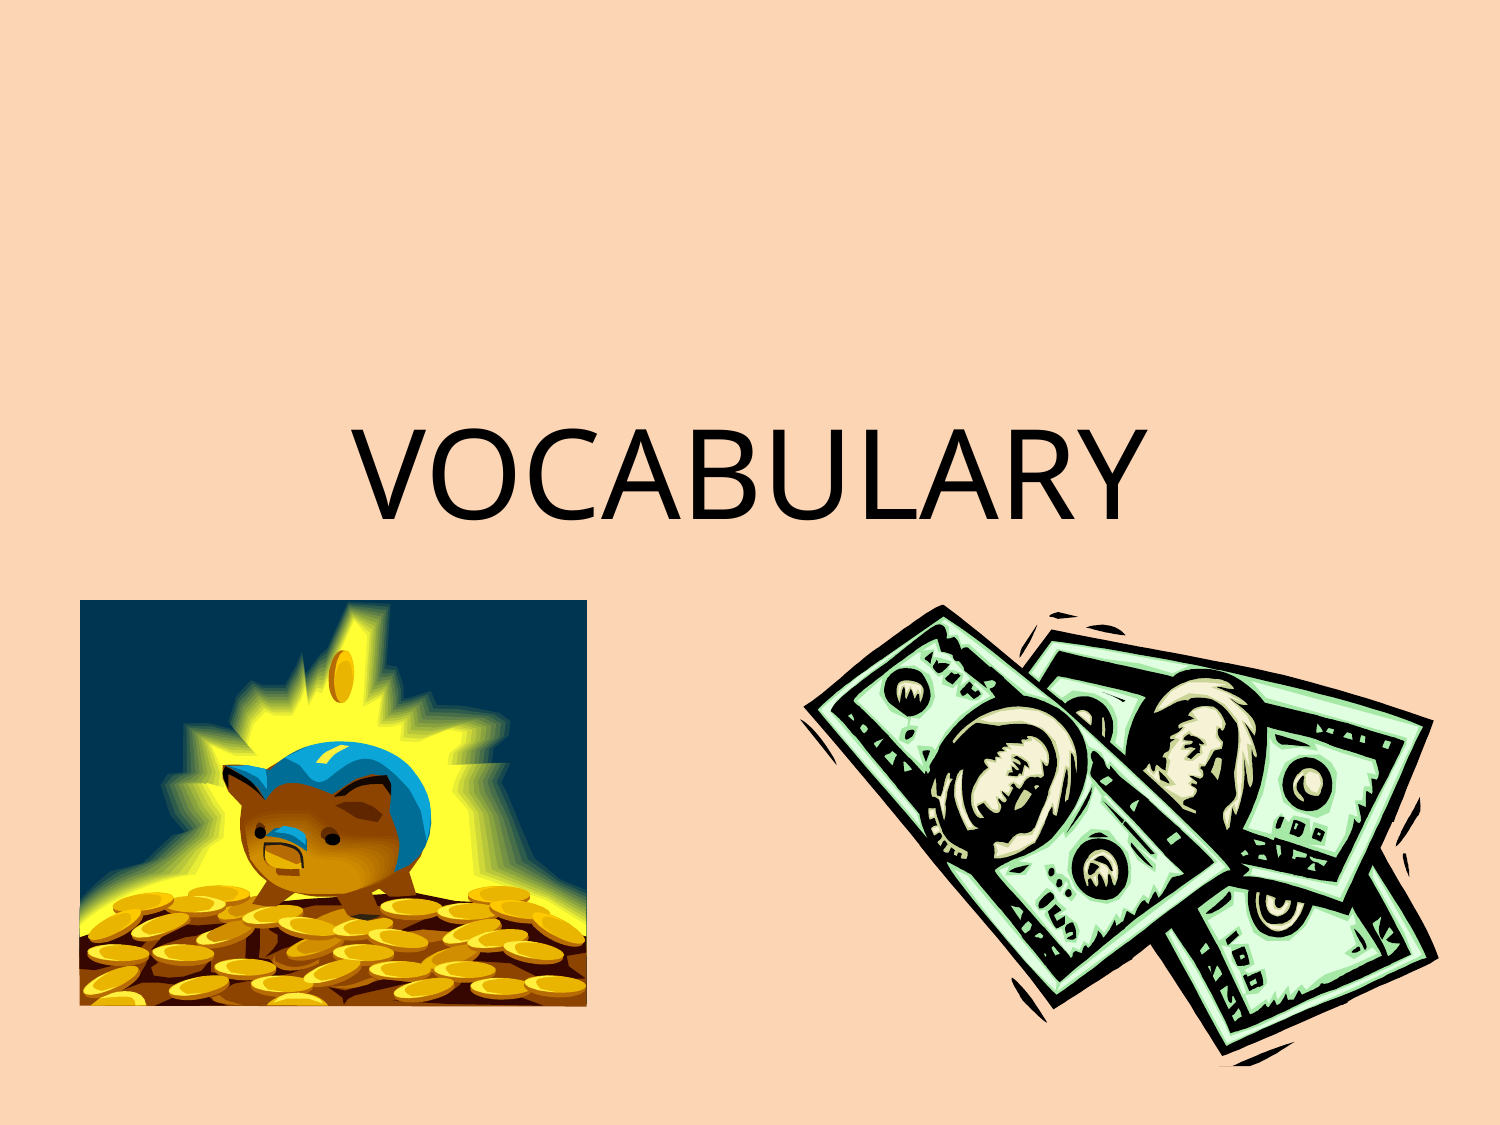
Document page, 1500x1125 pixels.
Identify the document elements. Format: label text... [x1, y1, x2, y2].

picture [799, 599, 1444, 1072]
picture [74, 599, 588, 1007]
title VOCABULARY [112, 349, 1388, 591]
